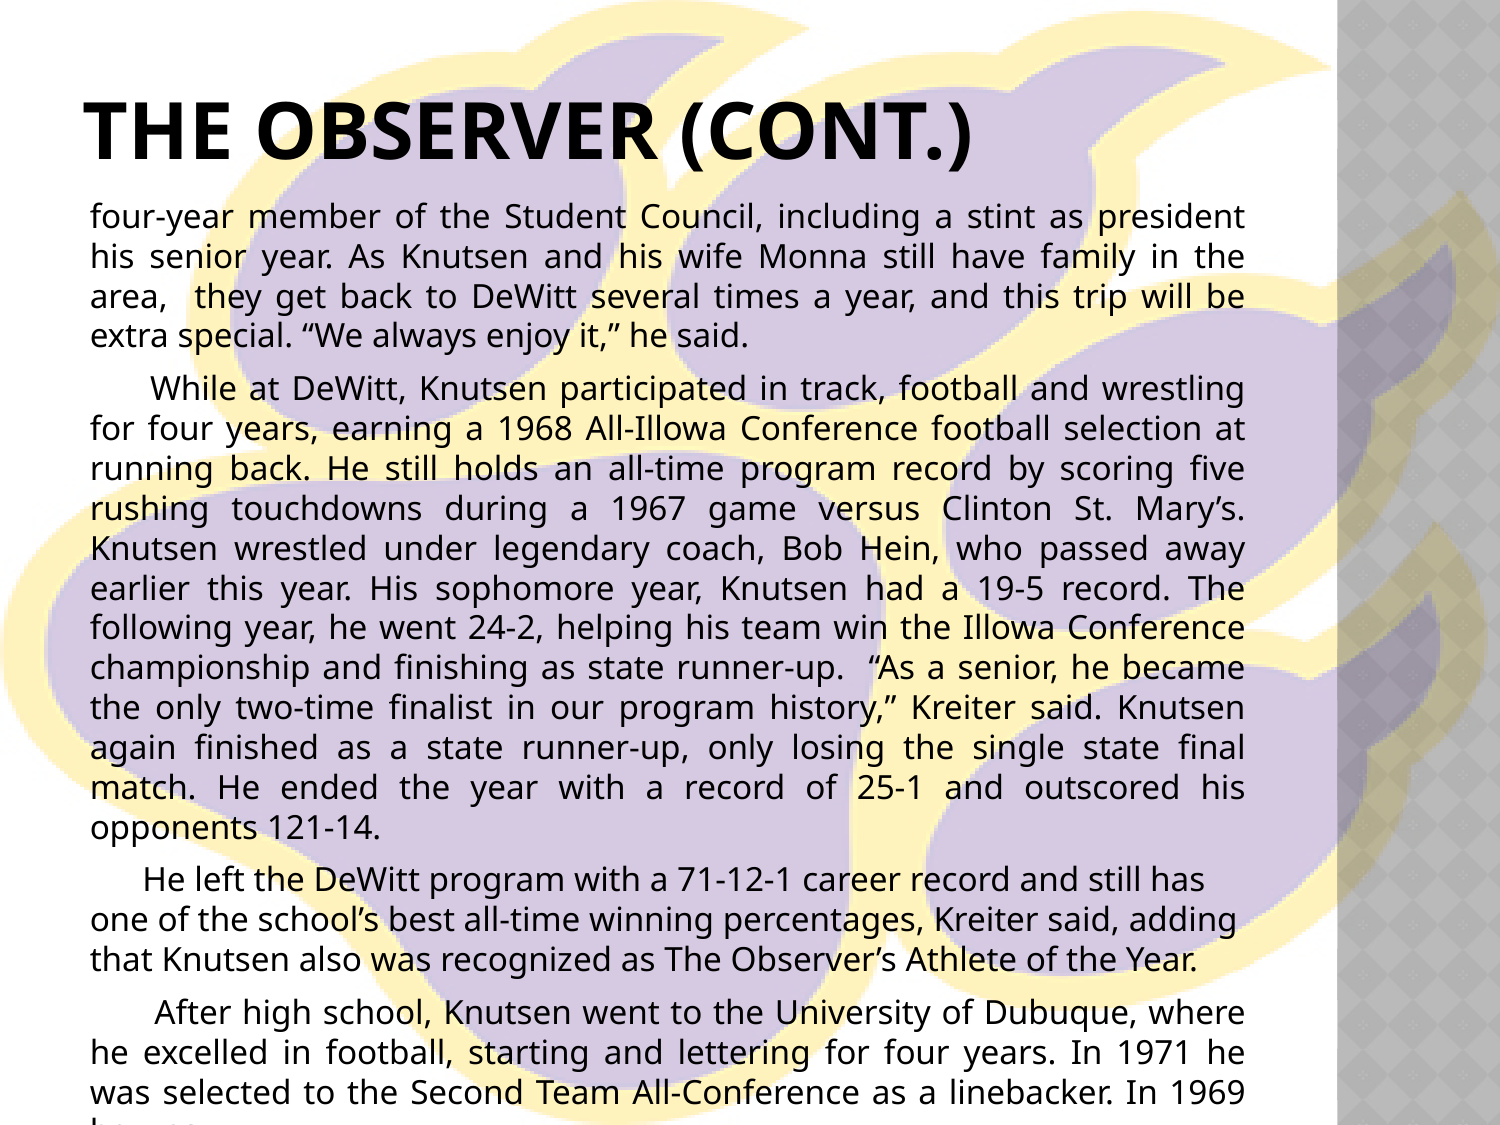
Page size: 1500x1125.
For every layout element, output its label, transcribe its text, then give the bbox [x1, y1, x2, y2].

title The Observer (cont.) [75, 0, 1263, 175]
list four-year member of the Student Council, including a stint as president his senior year. As Knutsen and his wife Monna still have family in the area, they get back to DeWitt several times a year, and this trip will be extra special. “We always enjoy it,” he said. While at DeWitt, Knutsen participated in track, football and wrestling for four years, earning a 1968 All-Illowa Conference football selection at running back. He still holds an all-time program record by scoring five rushing touchdowns during a 1967 game versus Clinton St. Mary’s. Knutsen wrestled under legendary coach, Bob Hein, who passed away earlier this year. His sophomore year, Knutsen had a 19-5 record. The following year, he went 24-2, helping his team win the Illowa Conference championship and finishing as state runner-up. “As a senior, he became the only two-time finalist in our program history,” Kreiter said. Knutsen again finished as a state runner-up, only losing the single state final match. He ended the year with a record of 25-1 and outscored his opponents 121-14. He left the DeWitt program with a 71-12-1 career record and still has one of the school’s best all-time winning percentages, Kreiter said, adding that Knutsen also was recognized as The Observer’s Athlete of the Year. After high school, Knutsen went to the University of Dubuque, where he excelled in football, starting and lettering for four years. In 1971 he was selected to the Second Team All-Conference as a linebacker. In 1969 he was [75, 187, 1263, 983]
